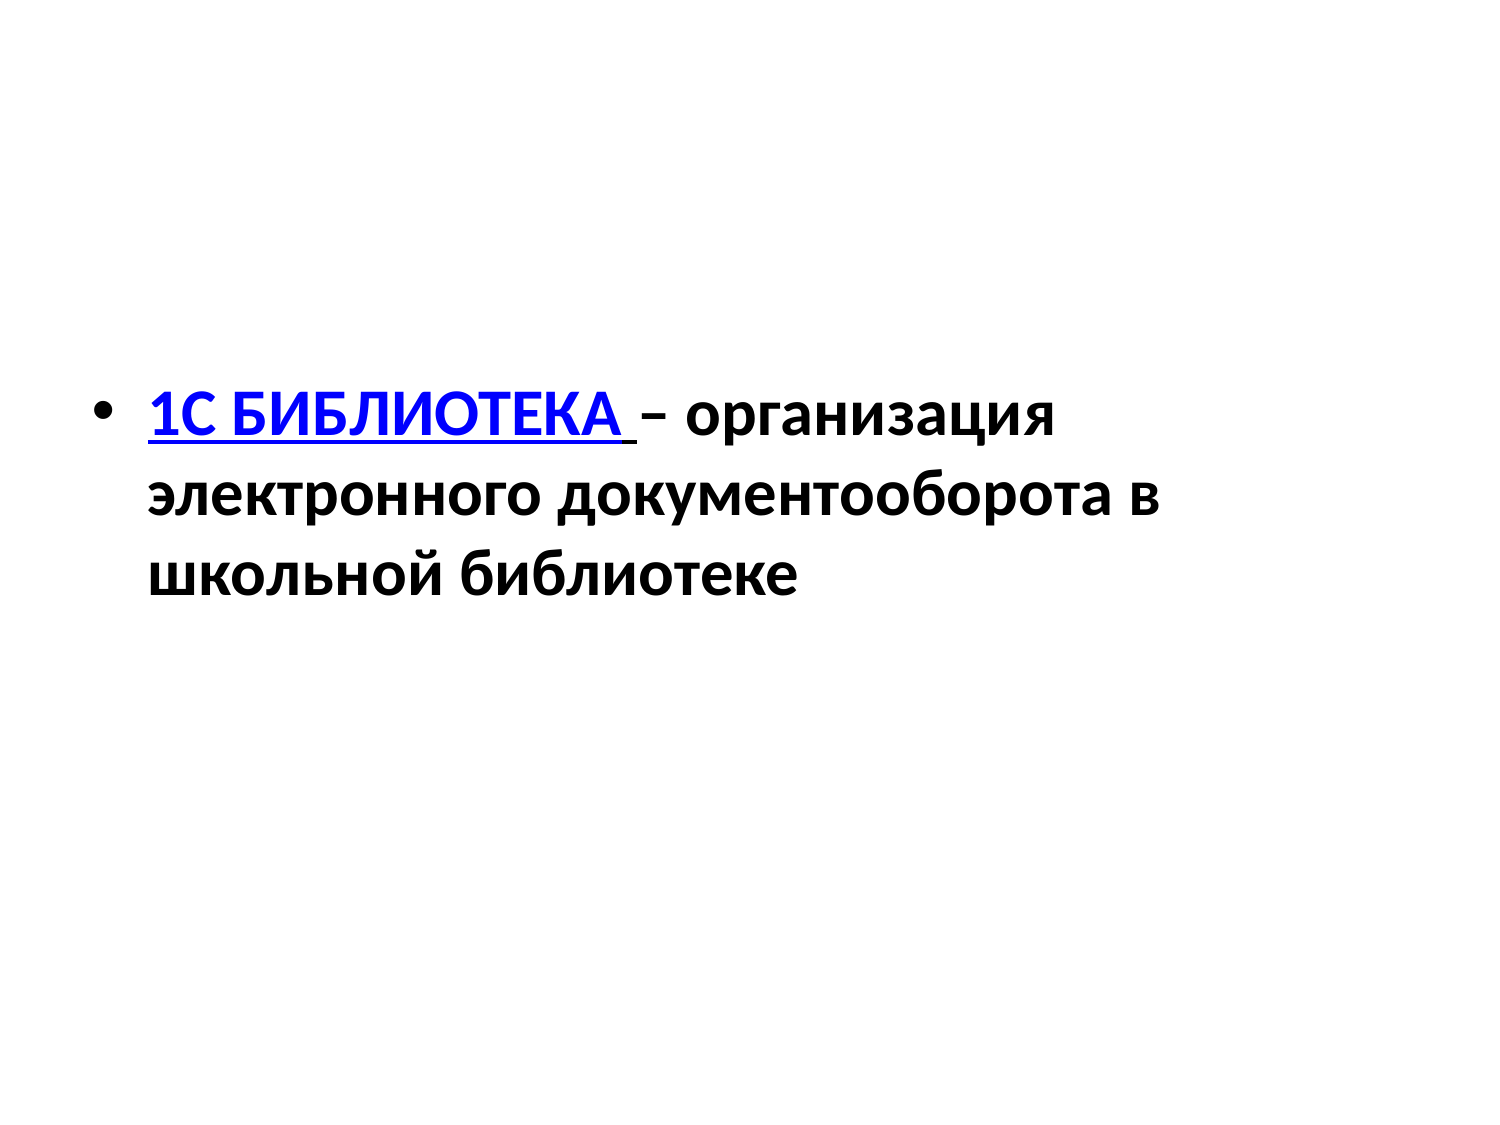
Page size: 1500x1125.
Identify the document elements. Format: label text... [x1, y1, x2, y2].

list 1С БИБЛИОТЕКА – организация электронного документооборота в школьной библиотеке [76, 361, 1427, 1105]
